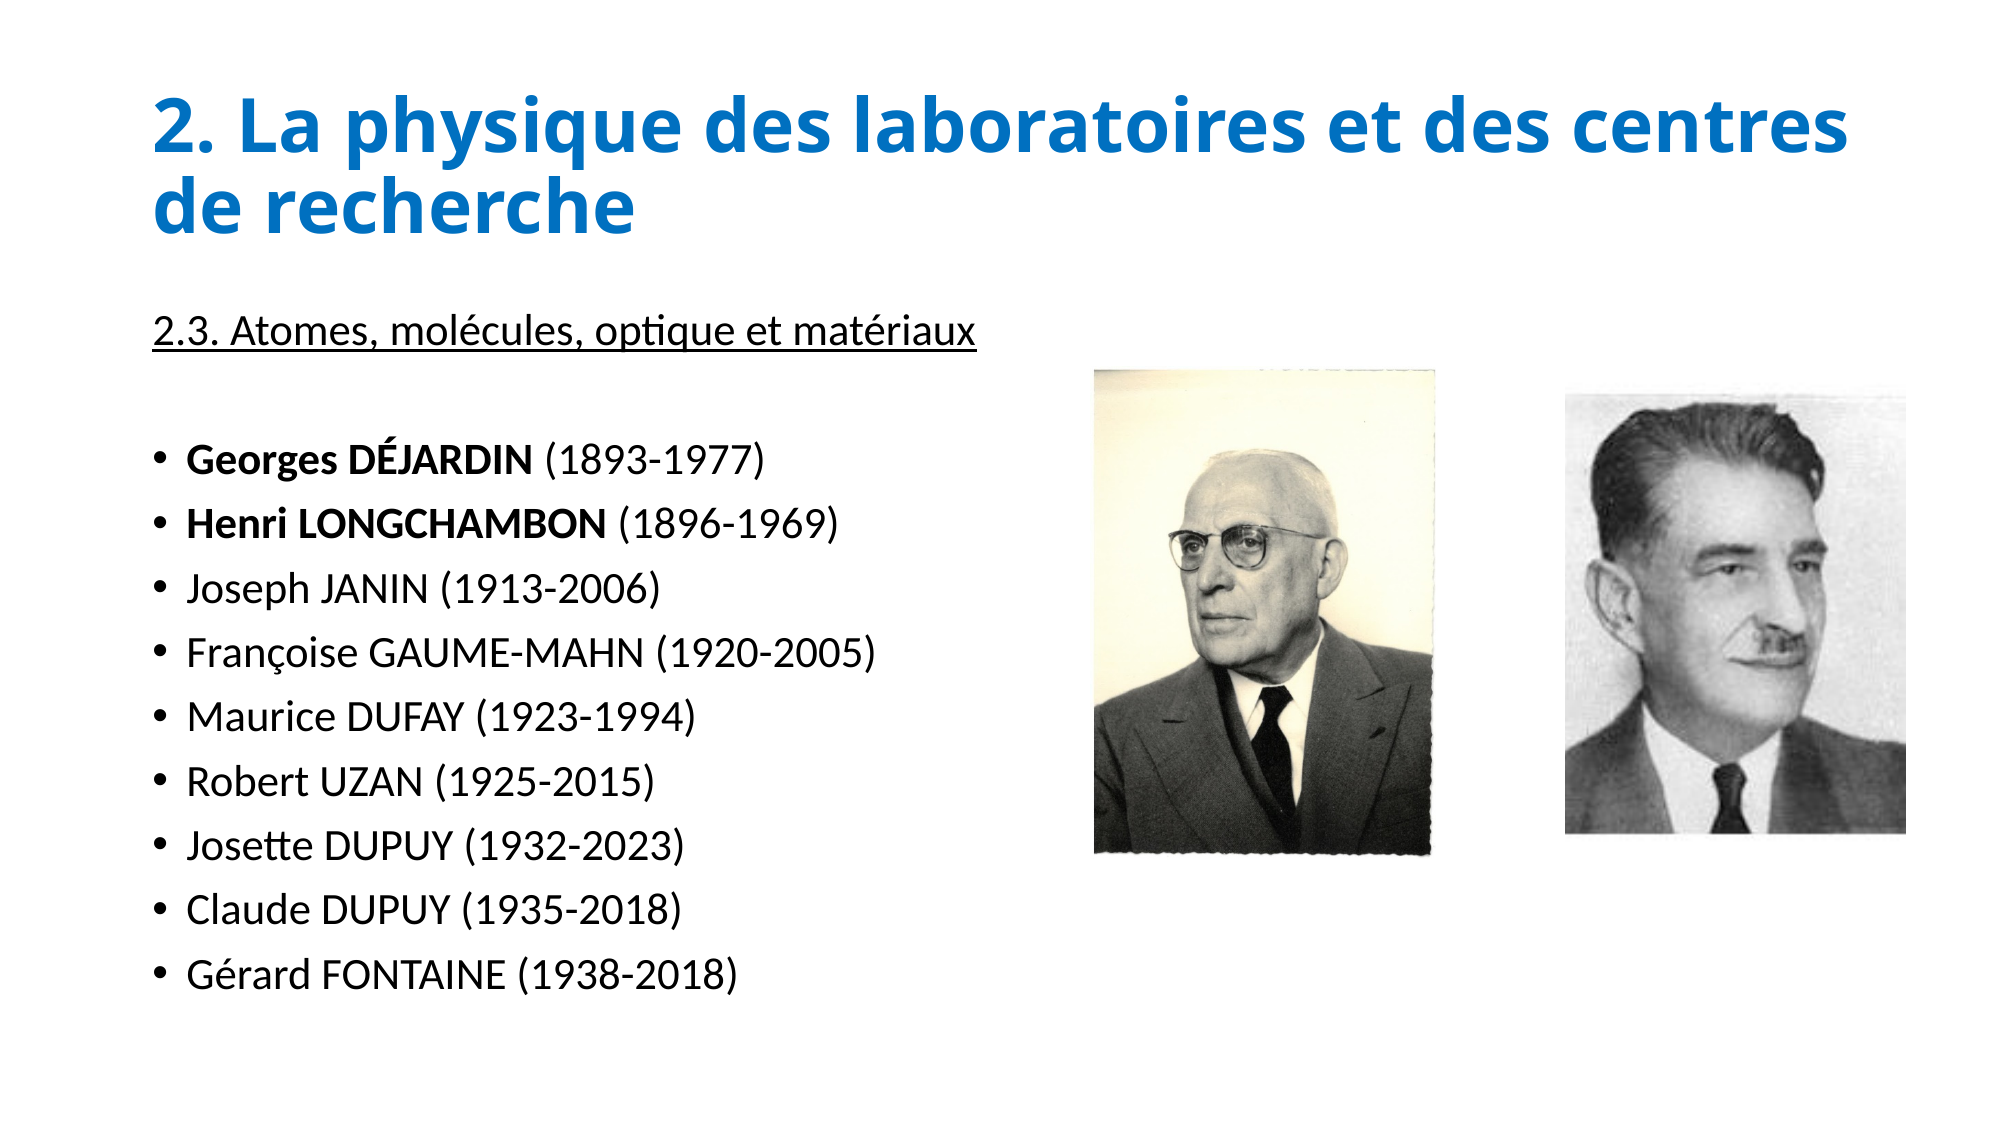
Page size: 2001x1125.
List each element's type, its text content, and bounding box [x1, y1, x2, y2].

title 2. La physique des laboratoires et des centres de recherche [137, 59, 1960, 278]
picture [1090, 366, 1438, 862]
picture [1565, 366, 1906, 862]
list 2.3. Atomes, molécules, optique et matériaux Georges DÉJARDIN (1893-1977) Henri LONGCHAMBON (1896-1969) Joseph JANIN (1913-2006) Françoise GAUME-MAHN (1920-2005) Maurice DUFAY (1923-1994) Robert UZAN (1925-2015) Josette DUPUY (1932-2023) Claude DUPUY (1935-2018) Gérard FONTAINE (1938-2018) [137, 299, 1863, 1014]
